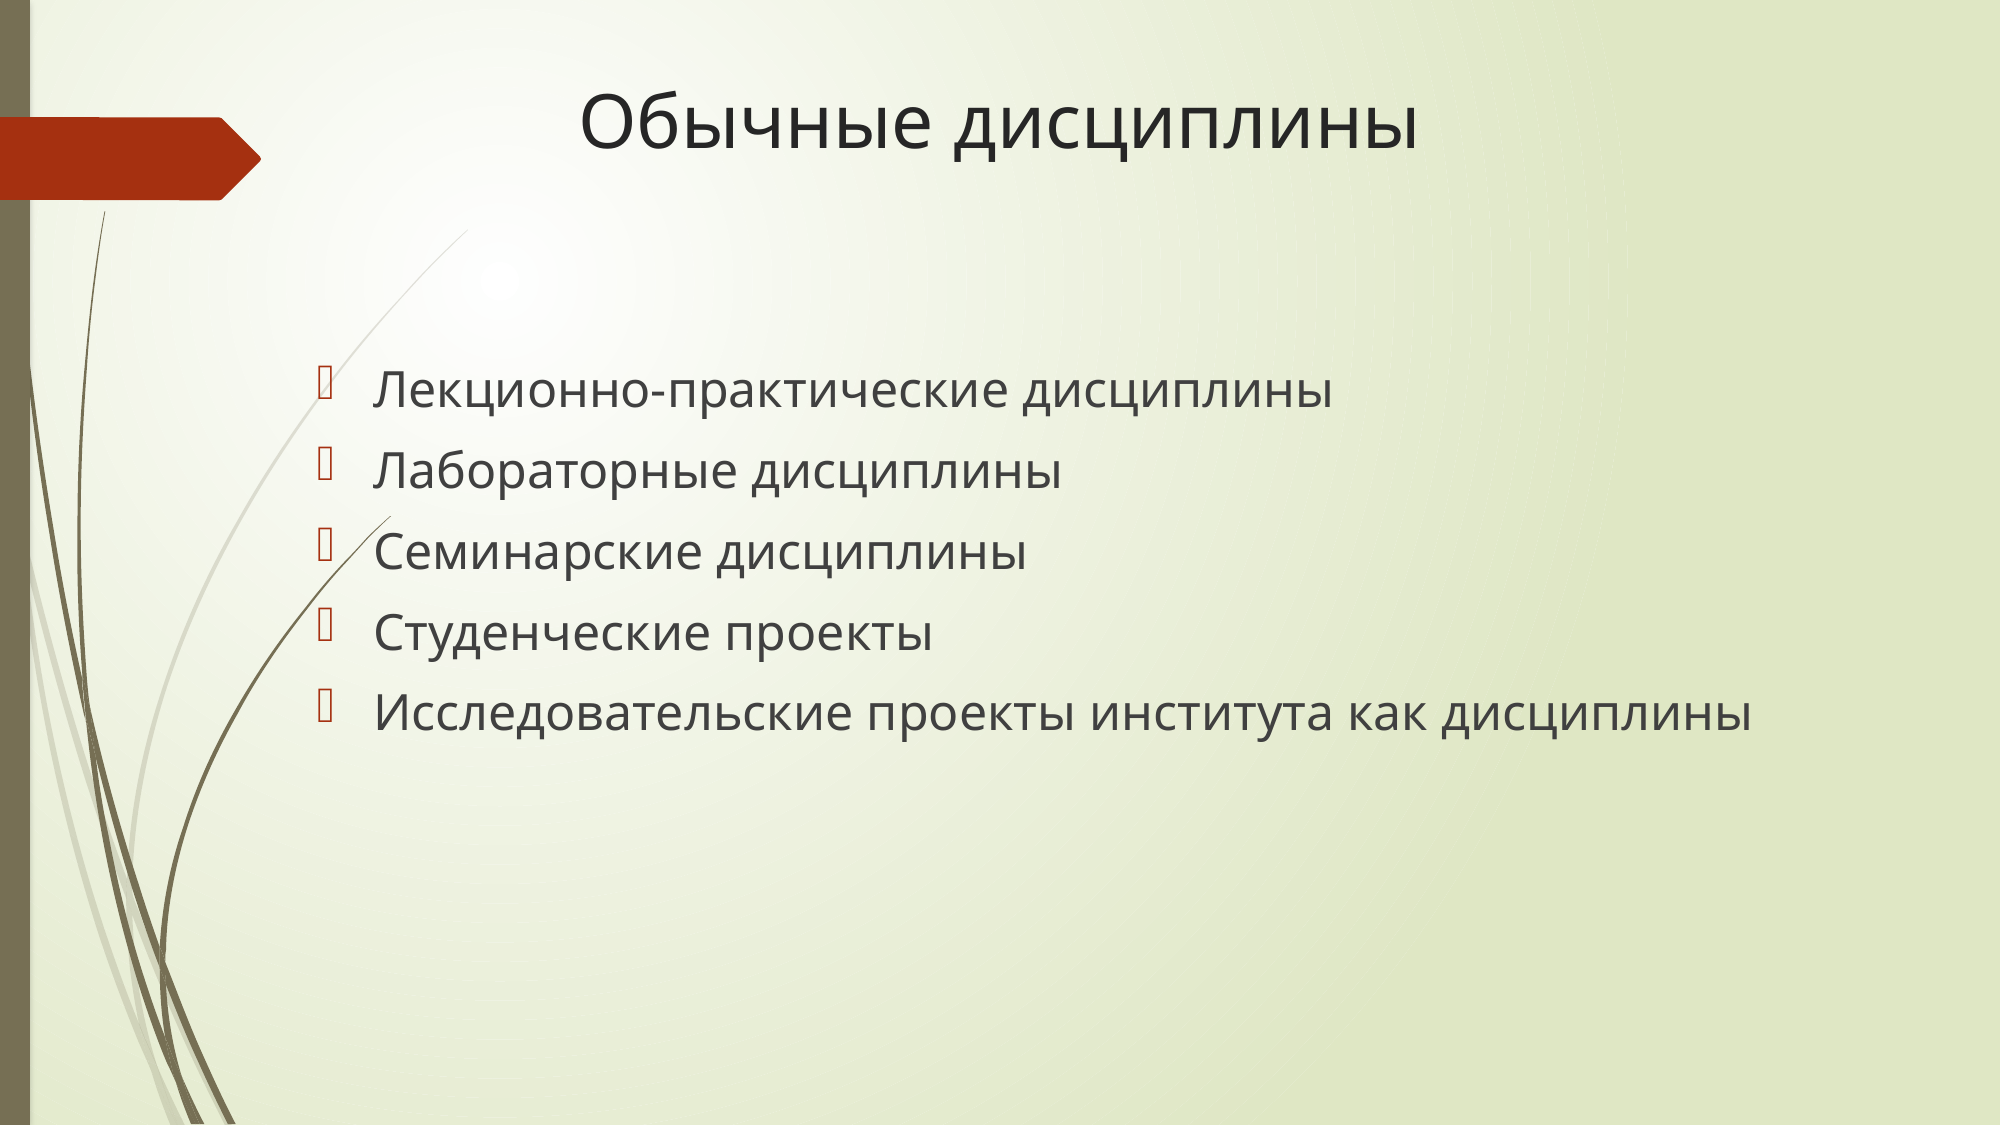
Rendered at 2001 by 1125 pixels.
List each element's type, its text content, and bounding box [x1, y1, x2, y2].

list Лекционно-практические дисциплины Лабораторные дисциплины Семинарские дисциплины Студенческие проекты Исследовательские проекты института как дисциплины [301, 350, 1888, 970]
title Обычные дисциплины [0, 65, 2000, 309]
